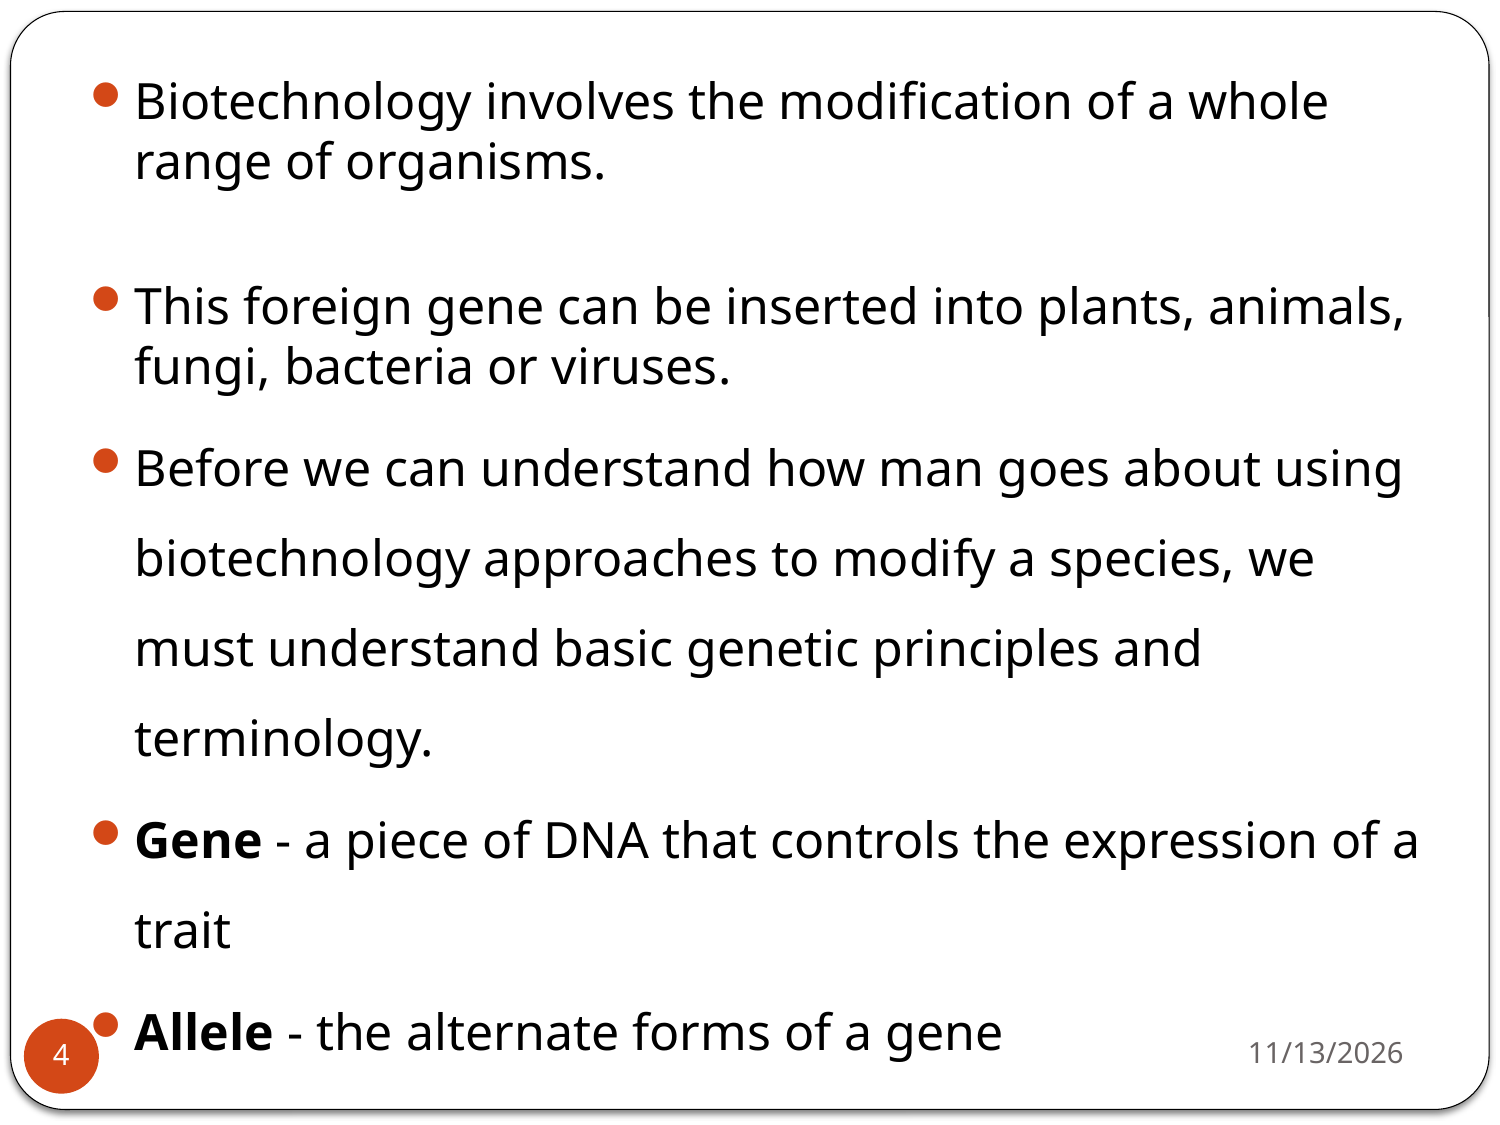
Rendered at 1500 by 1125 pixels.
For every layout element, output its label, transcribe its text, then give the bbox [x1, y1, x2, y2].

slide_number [1012, 1015, 1419, 1094]
list Biotechnology involves the modification of a whole range of organisms. This foreign gene can be inserted into plants, animals, fungi, bacteria or viruses. Before we can understand how man goes about using biotechnology approaches to modify a species, we must understand basic genetic principles and terminology. Gene - a piece of DNA that controls the expression of a trait Allele - the alternate forms of a gene [75, 62, 1463, 1075]
slide_number 4 [23, 1018, 99, 1094]
